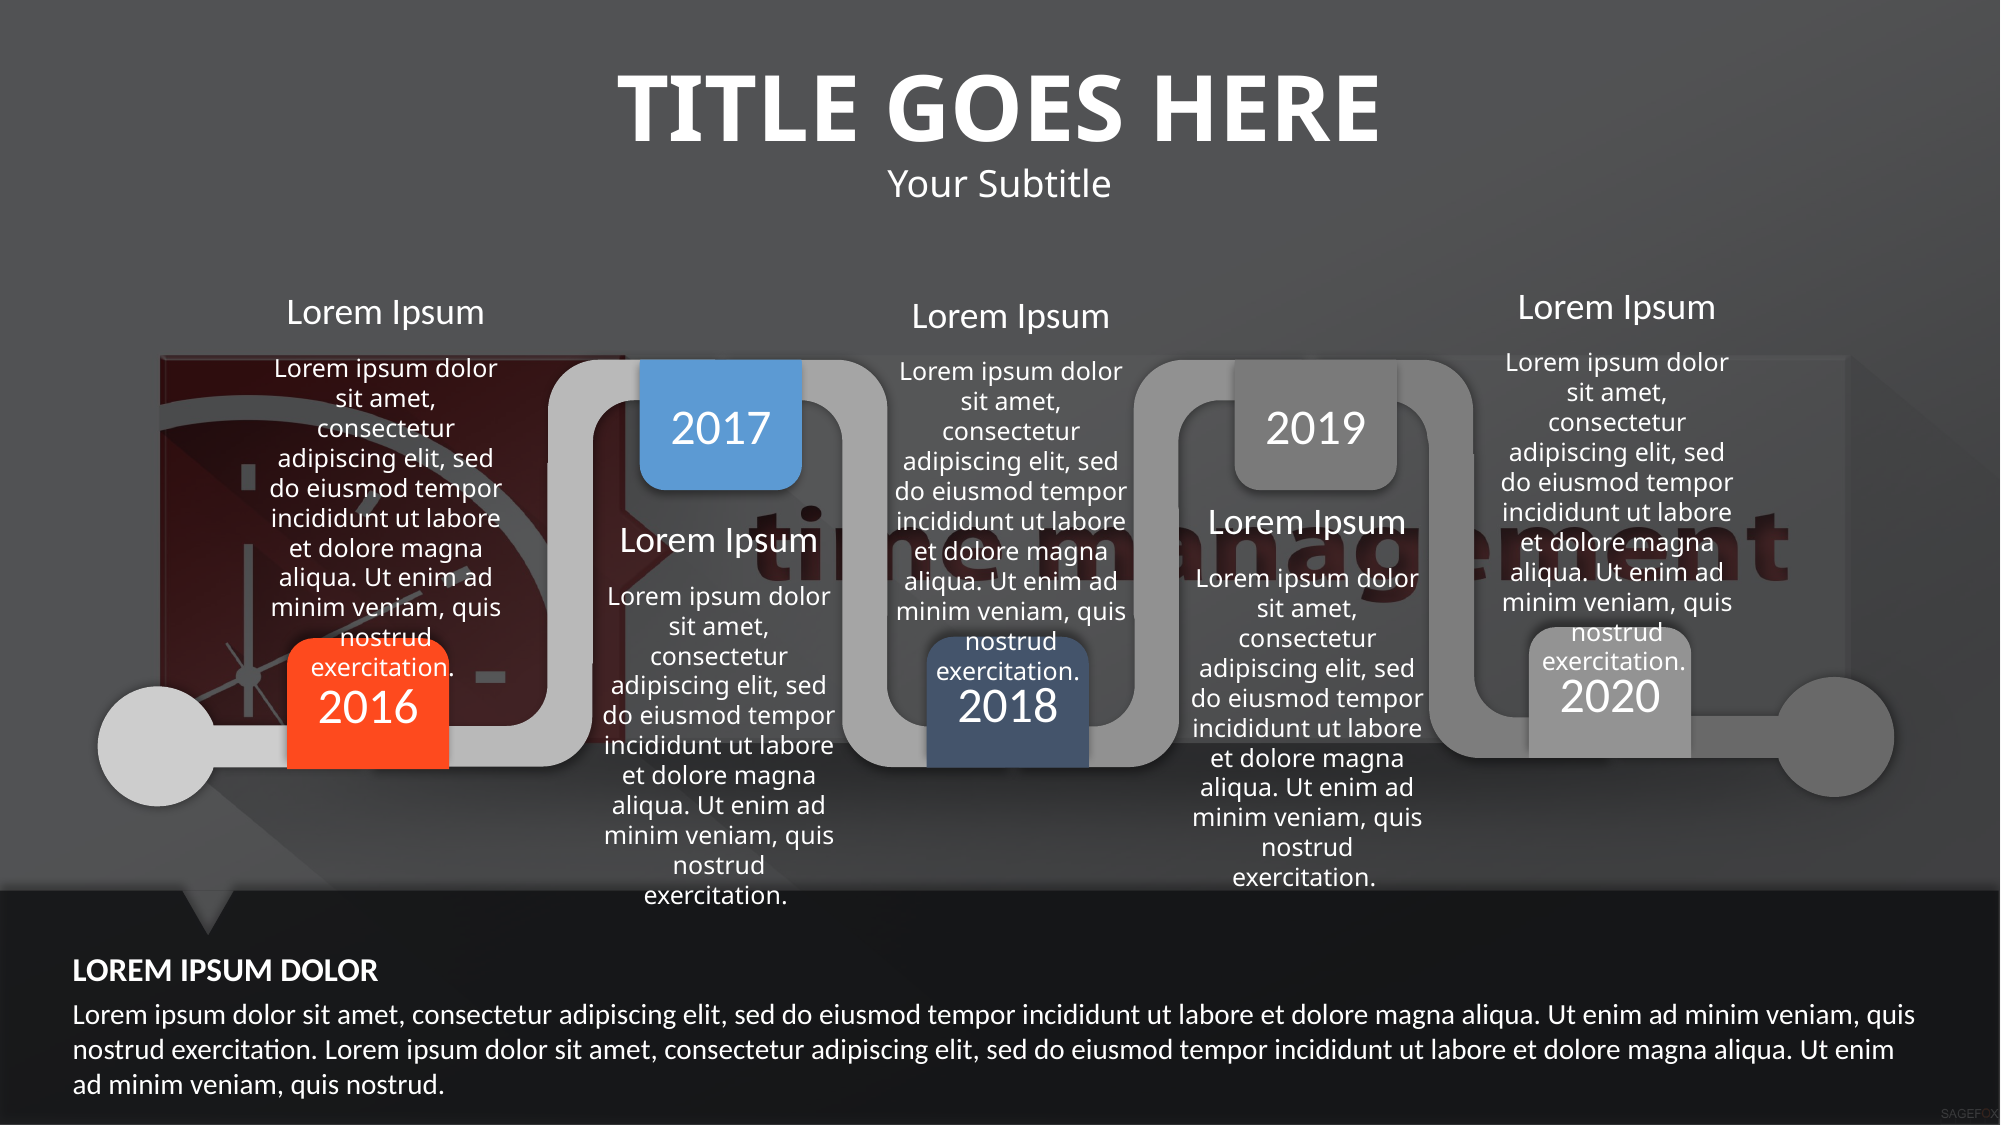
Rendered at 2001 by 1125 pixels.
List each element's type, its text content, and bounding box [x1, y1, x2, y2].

text_box Lorem Ipsum Lorem ipsum dolor sit amet, consectetur adipiscing elit, sed do eiusmod tempor incididunt ut labore et dolore magna aliqua. Ut enim ad minim veniam, quis nostrud exercitation. [586, 507, 852, 917]
text_box 2019 [1233, 358, 1398, 490]
text_box LOREM IPSUM DOLOR Lorem ipsum dolor sit amet, consectetur adipiscing elit, sed do eiusmod tempor incididunt ut labore et dolore magna aliqua. Ut enim ad minim veniam, quis nostrud exercitation. Lorem ipsum dolor sit amet, consectetur adipiscing elit, sed do eiusmod tempor incididunt ut labore et dolore magna aliqua. Ut enim ad minim veniam, quis nostrud. [57, 940, 1941, 1108]
text_box [96, 685, 285, 808]
text_box Lorem Ipsum Lorem ipsum dolor sit amet, consectetur adipiscing elit, sed do eiusmod tempor incididunt ut labore et dolore magna aliqua. Ut enim ad minim veniam, quis nostrud exercitation. [878, 283, 1144, 693]
text_box TITLE GOES HERE Your Subtitle [548, 42, 1452, 212]
text_box [1398, 358, 1527, 760]
text_box [803, 358, 925, 769]
text_box 2020 [1527, 684, 1693, 760]
text_box Lorem Ipsum Lorem ipsum dolor sit amet, consectetur adipiscing elit, sed do eiusmod tempor incididunt ut labore et dolore magna aliqua. Ut enim ad minim veniam, quis nostrud exercitation. [1175, 490, 1440, 900]
text_box Lorem Ipsum Lorem ipsum dolor sit amet, consectetur adipiscing elit, sed do eiusmod tempor incididunt ut labore et dolore magna aliqua. Ut enim ad minim veniam, quis nostrud exercitation. [1484, 274, 1750, 684]
text_box 2018 [925, 693, 1090, 769]
text_box 2017 [638, 358, 804, 492]
text_box [1693, 675, 1896, 798]
text_box Lorem Ipsum Lorem ipsum dolor sit amet, consectetur adipiscing elit, sed do eiusmod tempor incididunt ut labore et dolore magna aliqua. Ut enim ad minim veniam, quis nostrud exercitation. [253, 280, 519, 690]
text_box [1090, 358, 1234, 769]
text_box [0, 889, 2000, 1125]
text_box 2016 [285, 690, 451, 771]
text_box [451, 358, 639, 768]
